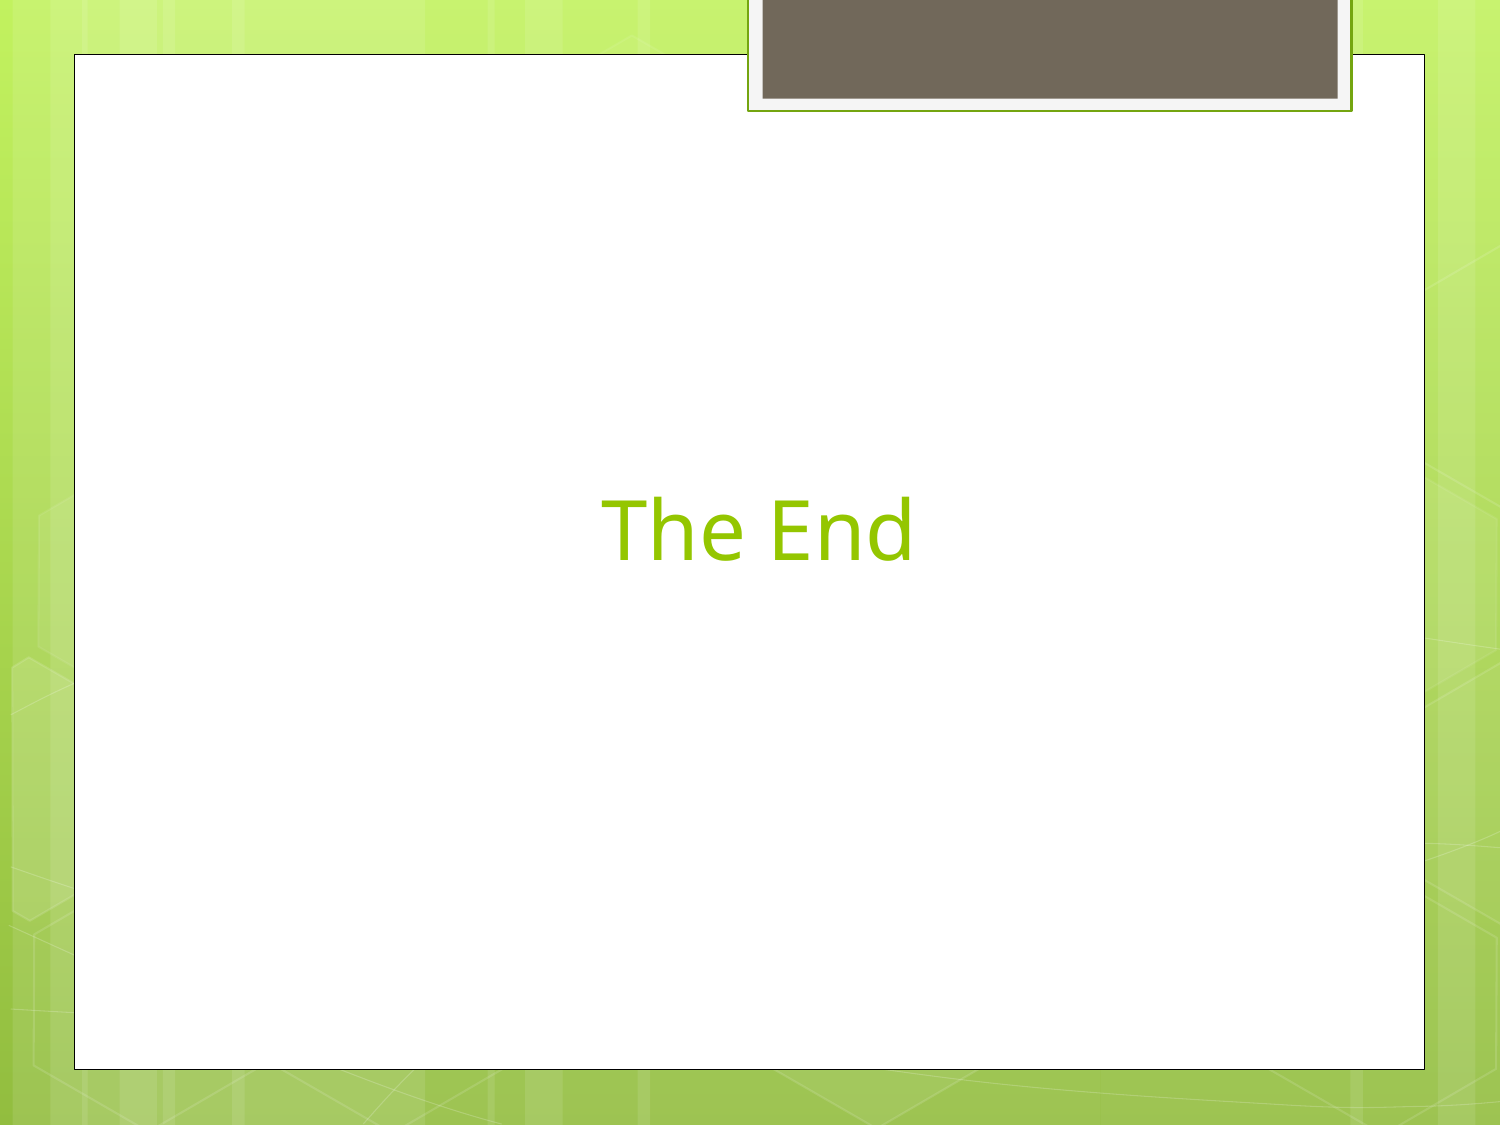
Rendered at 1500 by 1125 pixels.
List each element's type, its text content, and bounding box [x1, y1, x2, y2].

title The End [183, 397, 1336, 585]
